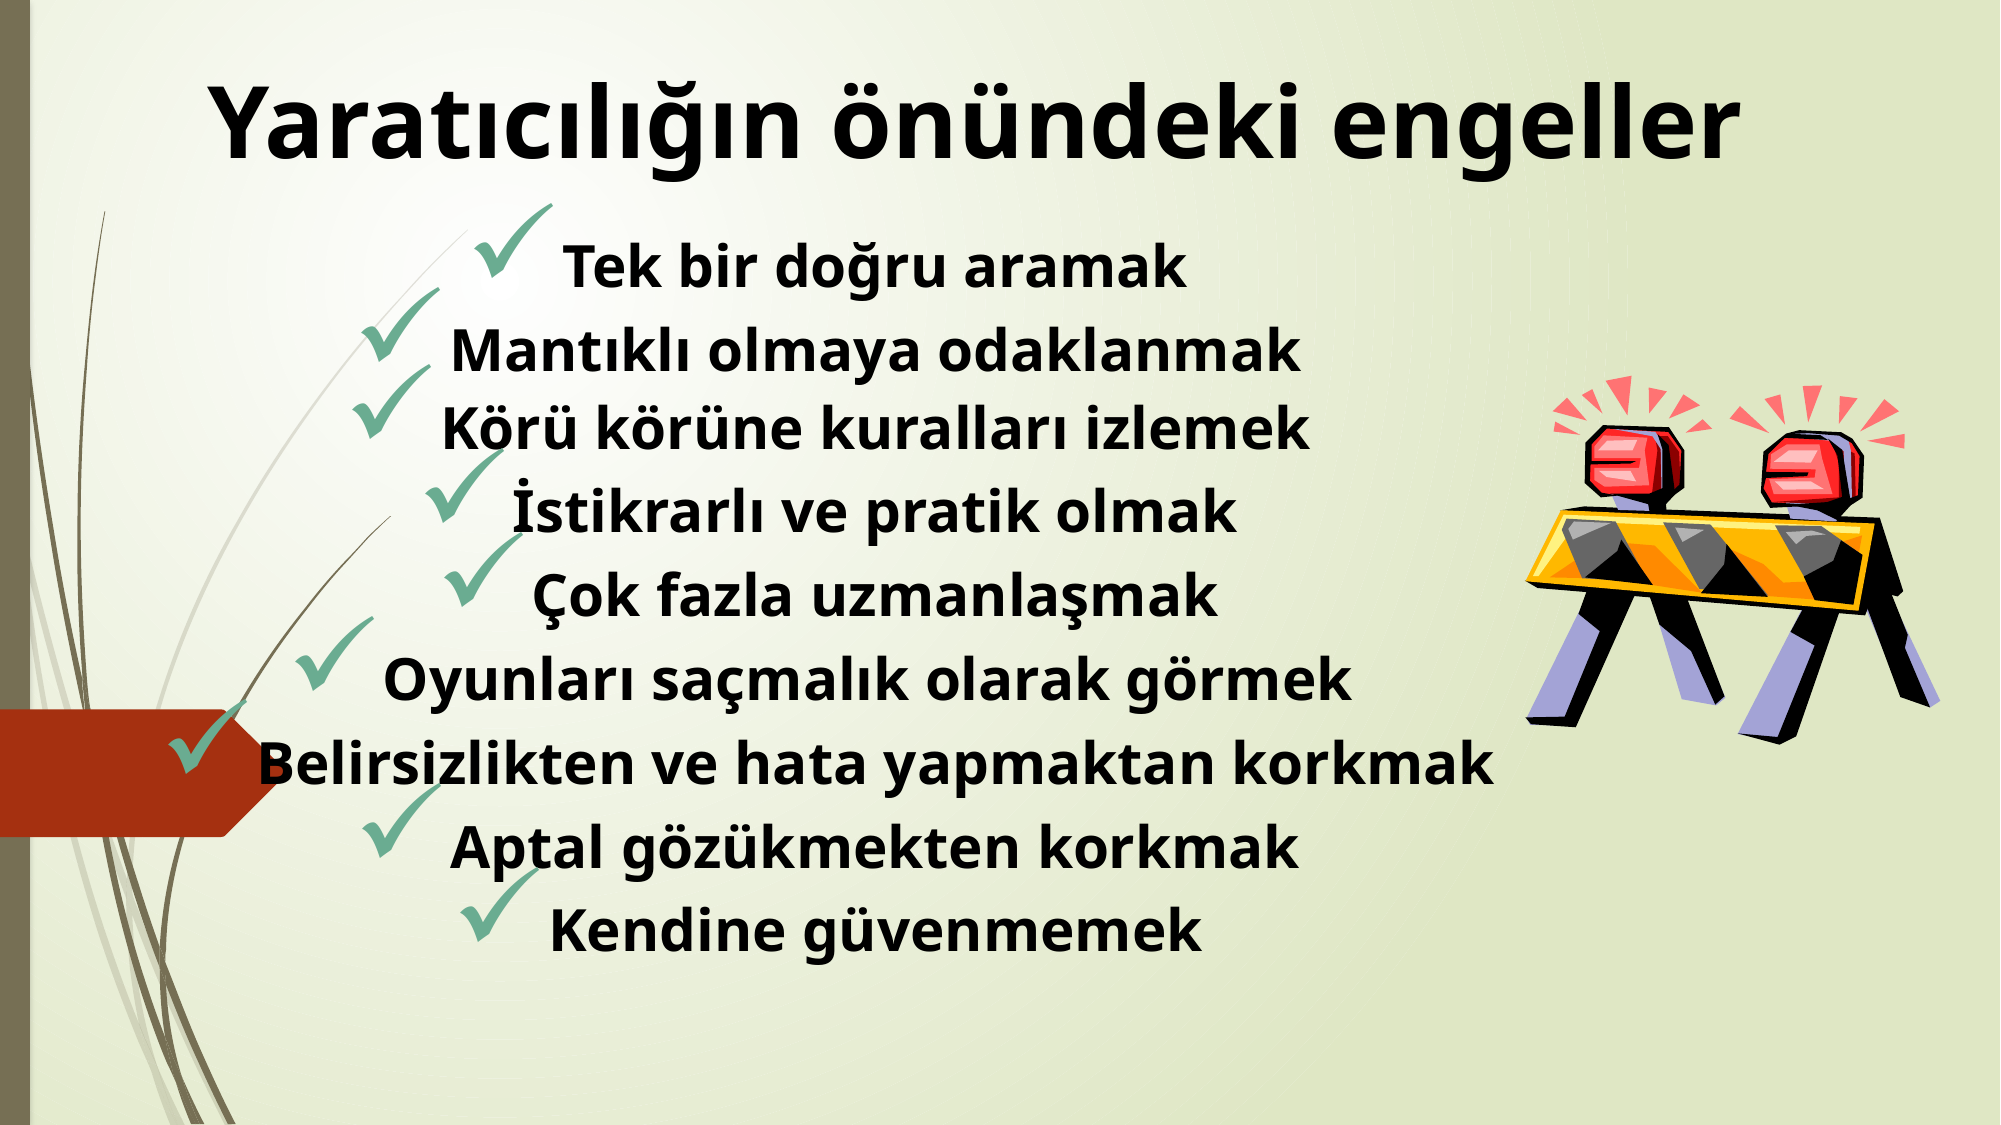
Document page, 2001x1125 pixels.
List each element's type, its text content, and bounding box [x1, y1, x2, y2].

text_box Yaratıcılığın önündeki engeller [50, 64, 1902, 188]
text_box Tek bir doğru aramak Mantıklı olmaya odaklanmak Körü körüne kuralları izlemek İstikrarlı ve pratik olmak Çok fazla uzmanlaşmak Oyunları saçmalık olarak görmek Belirsizlikten ve hata yapmaktan korkmak Aptal gözükmekten korkmak Kendine güvenmemek [129, 229, 1525, 973]
picture [1524, 372, 1945, 749]
